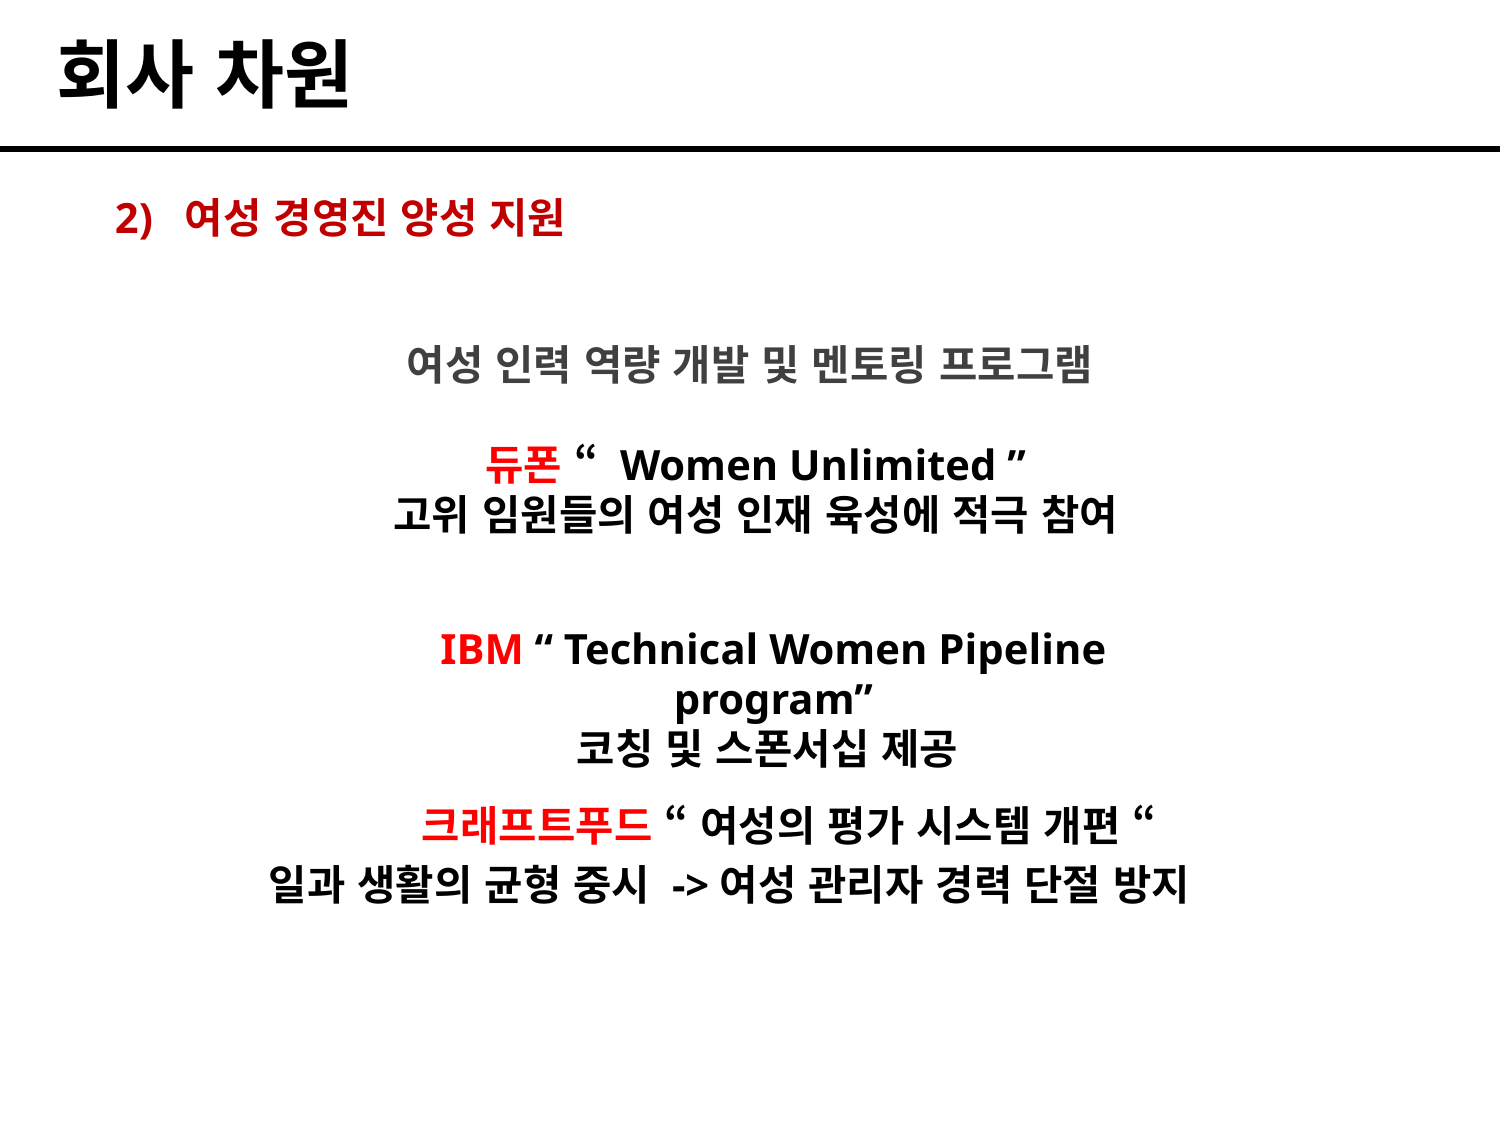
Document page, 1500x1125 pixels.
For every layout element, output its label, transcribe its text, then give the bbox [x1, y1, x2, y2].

text_box 여성 인력 역량 개발 및 멘토링 프로그램 듀폰 “ Women Unlimited ” 고위 임원들의 여성 인재 육성에 적극 참여 [324, 331, 1187, 547]
text_box 일과 생활의 균형 중시 ->여성 관리자 경력 단절 방지 [253, 851, 1294, 916]
title 회사 차원 [41, 7, 1140, 138]
text_box 크래프트푸드 “ 여성의 평가 시스템 개편 “ [406, 792, 1183, 851]
text_box 2) 여성 경영진 양성 지원 [100, 184, 1046, 250]
text_box IBM “ Technical Women Pipeline program” 코칭 및 스폰서십 제공 [324, 615, 1223, 780]
